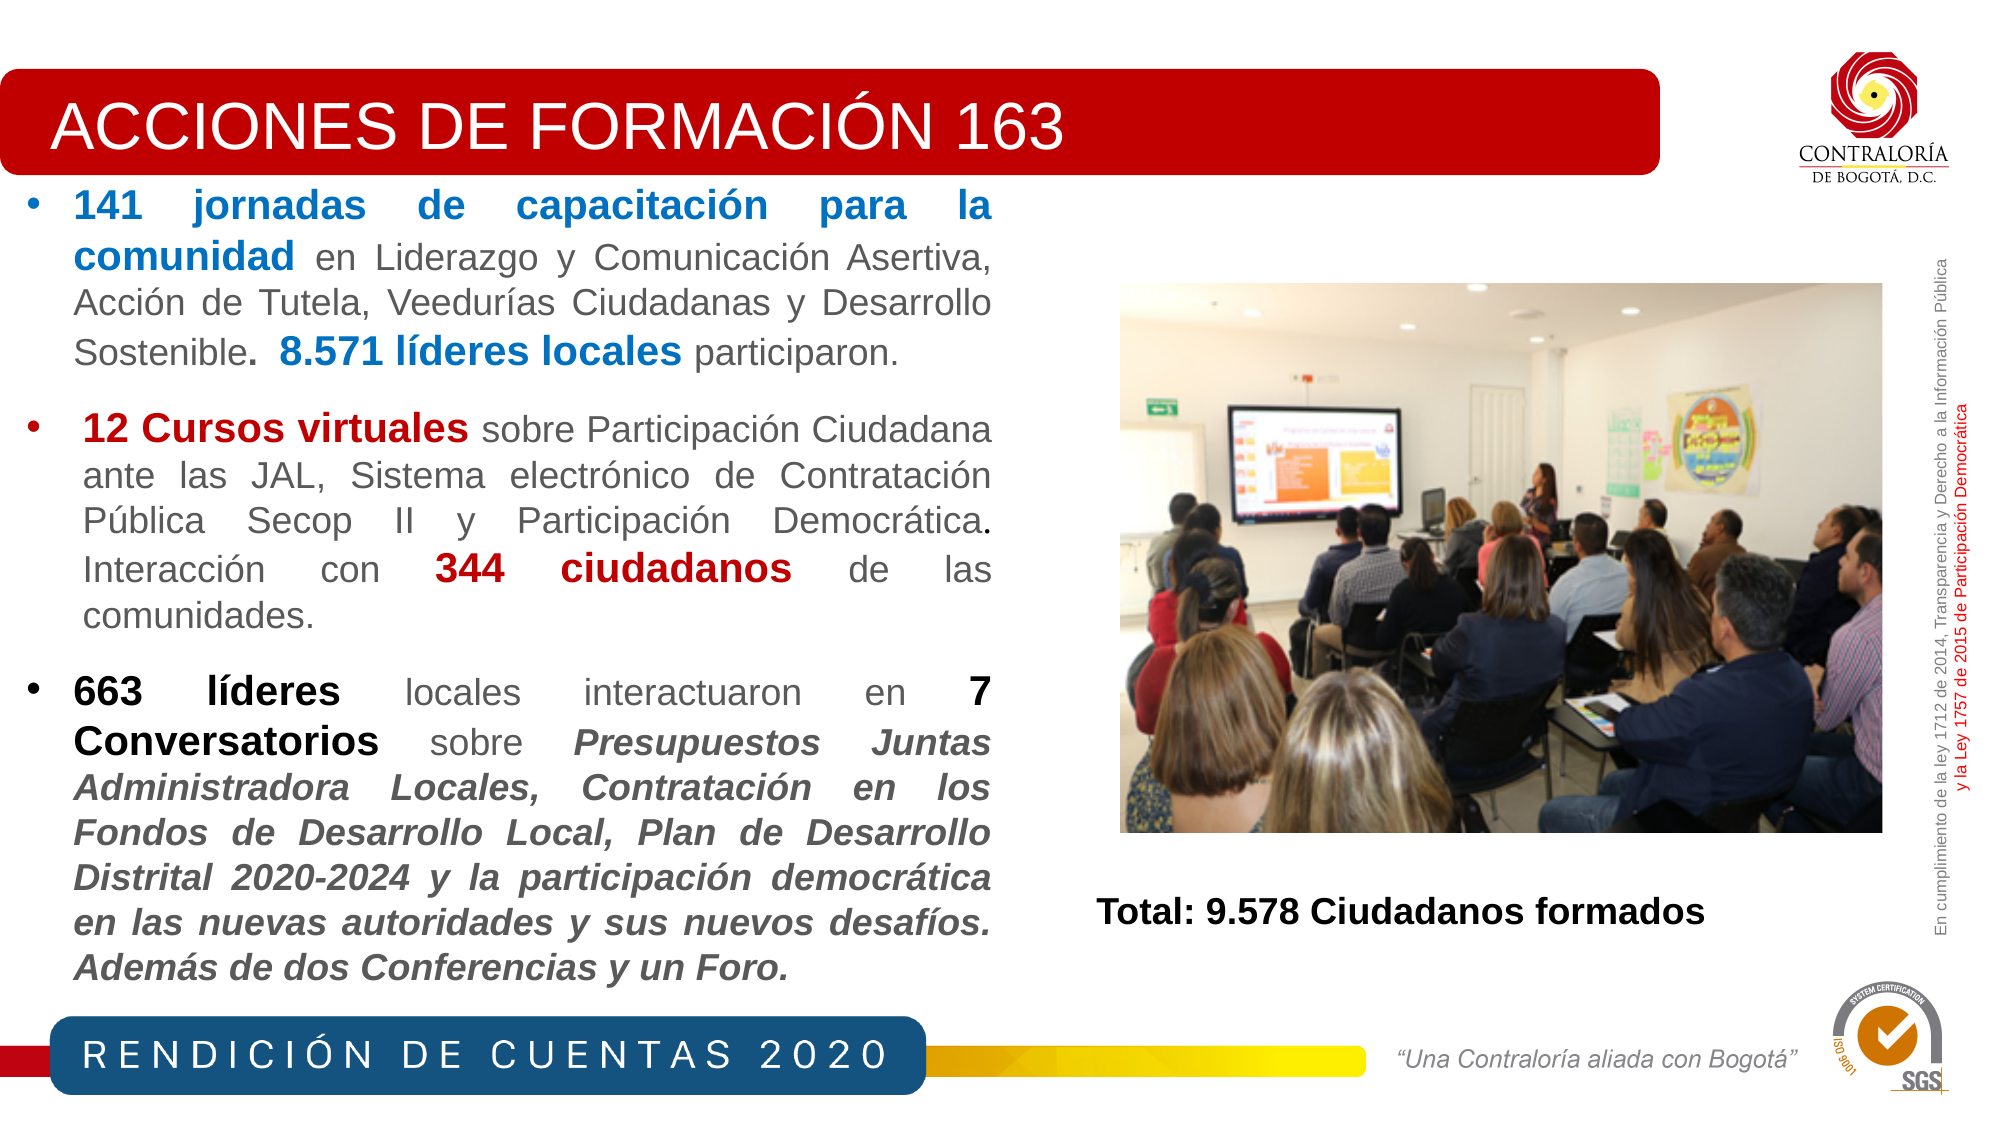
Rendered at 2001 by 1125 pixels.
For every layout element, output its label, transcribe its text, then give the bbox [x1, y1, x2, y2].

text_box [0, 67, 1662, 177]
text_box En cumplimiento de la ley 1712 de 2014, Transparencia y Derecho a la Información Pública y la Ley 1757 de 2015 de Participación Democrática [1922, 195, 1998, 1001]
picture [0, 0, 2001, 1125]
text_box 141 jornadas de capacitación para la comunidad en Liderazgo y Comunicación Asertiva, Acción de Tutela, Veedurías Ciudadanas y Desarrollo Sostenible. 8.571 líderes locales participaron. 12 Cursos virtuales sobre Participación Ciudadana ante las JAL, Sistema electrónico de Contratación Pública Secop II y Participación Democrática. Interacción con 344 ciudadanos de las comunidades. 663 líderes locales interactuaron en 7 Conversatorios sobre Presupuestos Juntas Administradora Locales, Contratación en los Fondos de Desarrollo Local, Plan de Desarrollo Distrital 2020-2024 y la participación democrática en las nuevas autoridades y sus nuevos desafíos. Además de dos Conferencias y un Foro. [11, 170, 1007, 1086]
text_box ACCIONES DE FORMACIÓN 163 [35, 75, 1133, 171]
text_box Total: 9.578 Ciudadanos formados [1081, 880, 1722, 940]
